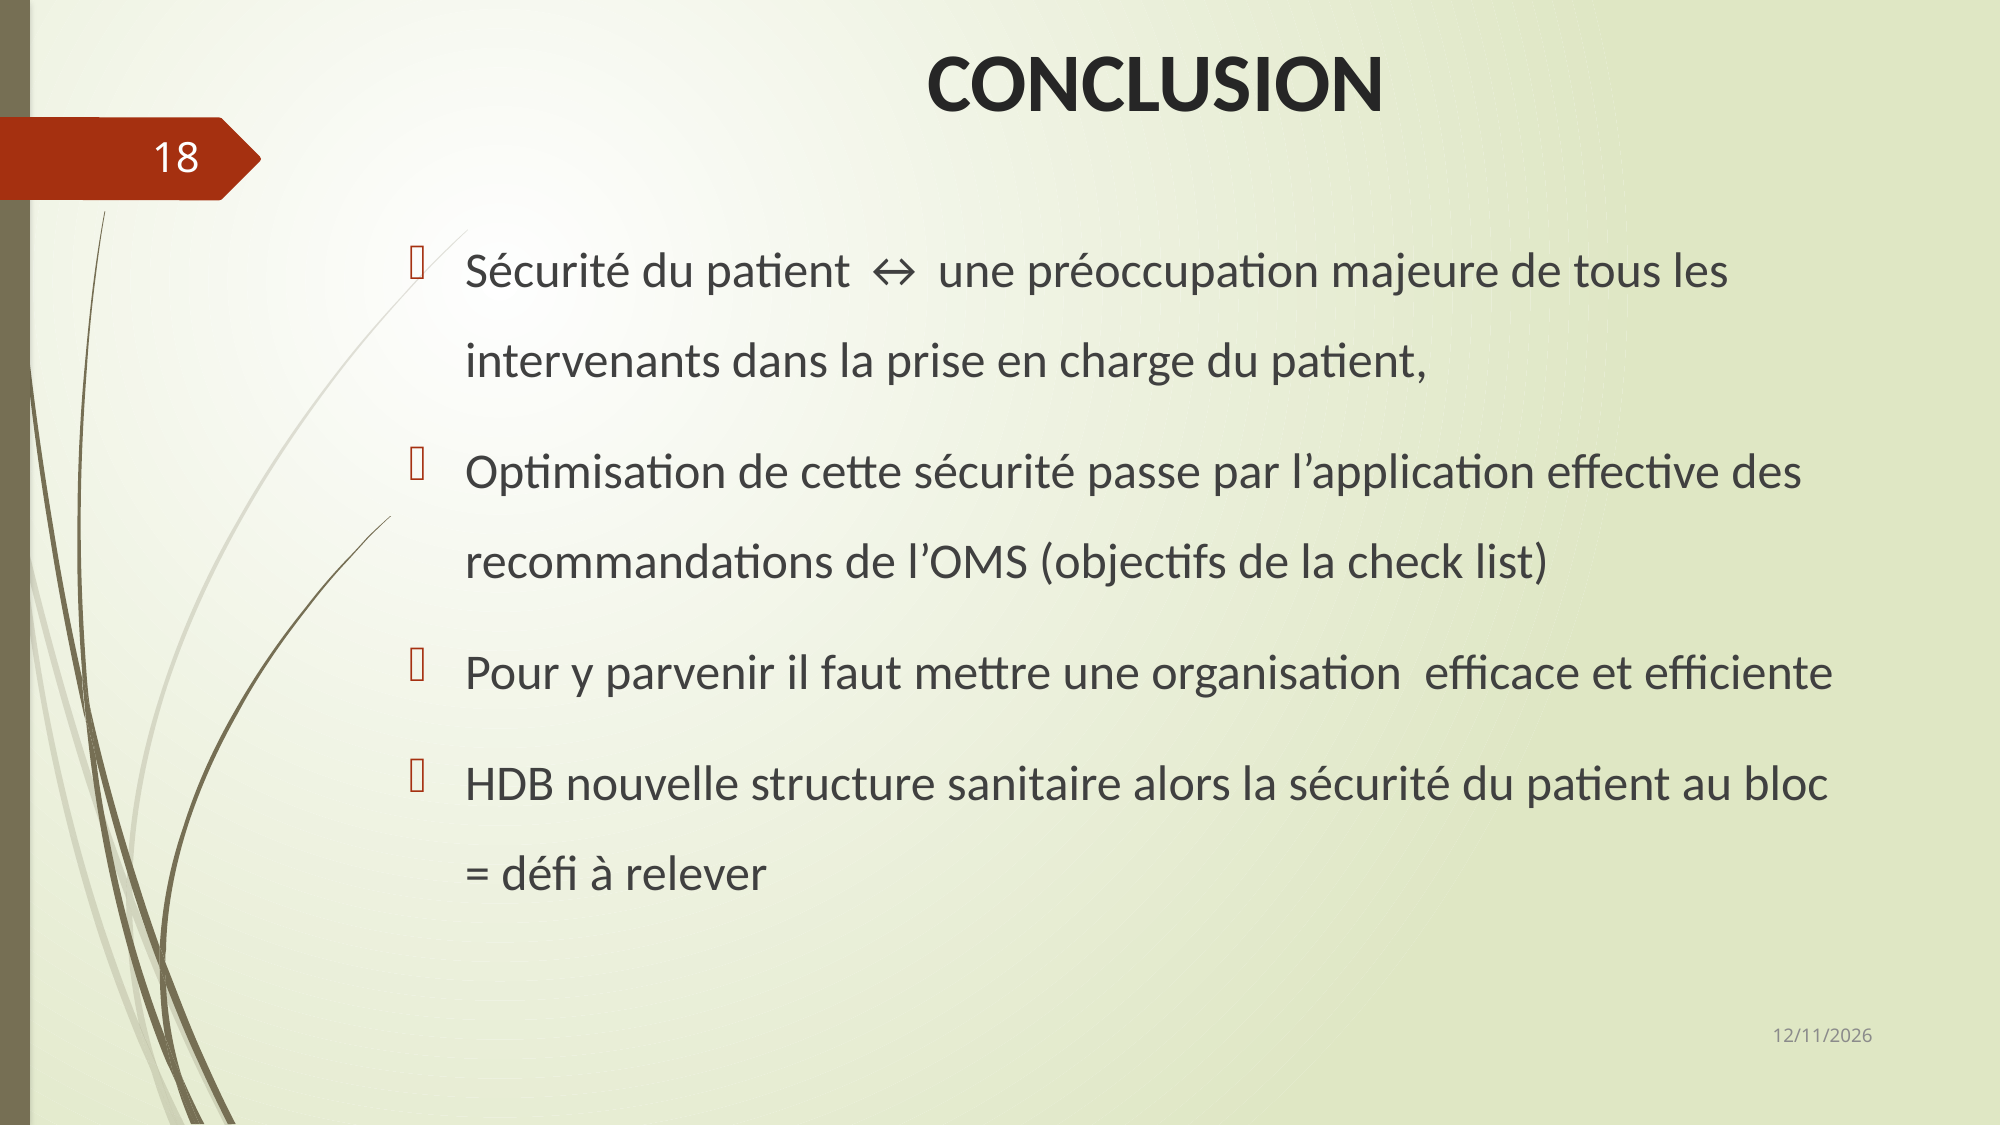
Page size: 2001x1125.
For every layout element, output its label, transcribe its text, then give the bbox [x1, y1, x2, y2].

list Sécurité du patient ↔ une préoccupation majeure de tous les intervenants dans la prise en charge du patient, Optimisation de cette sécurité passe par l’application effective des recommandations de l’OMS (objectifs de la check list) Pour y parvenir il faut mettre une organisation efficace et efficiente HDB nouvelle structure sanitaire alors la sécurité du patient au bloc = défi à relever [393, 200, 1863, 985]
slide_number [1699, 1005, 1888, 1067]
title CONCLUSION [425, 21, 1888, 212]
slide_number 18 [87, 129, 216, 190]
